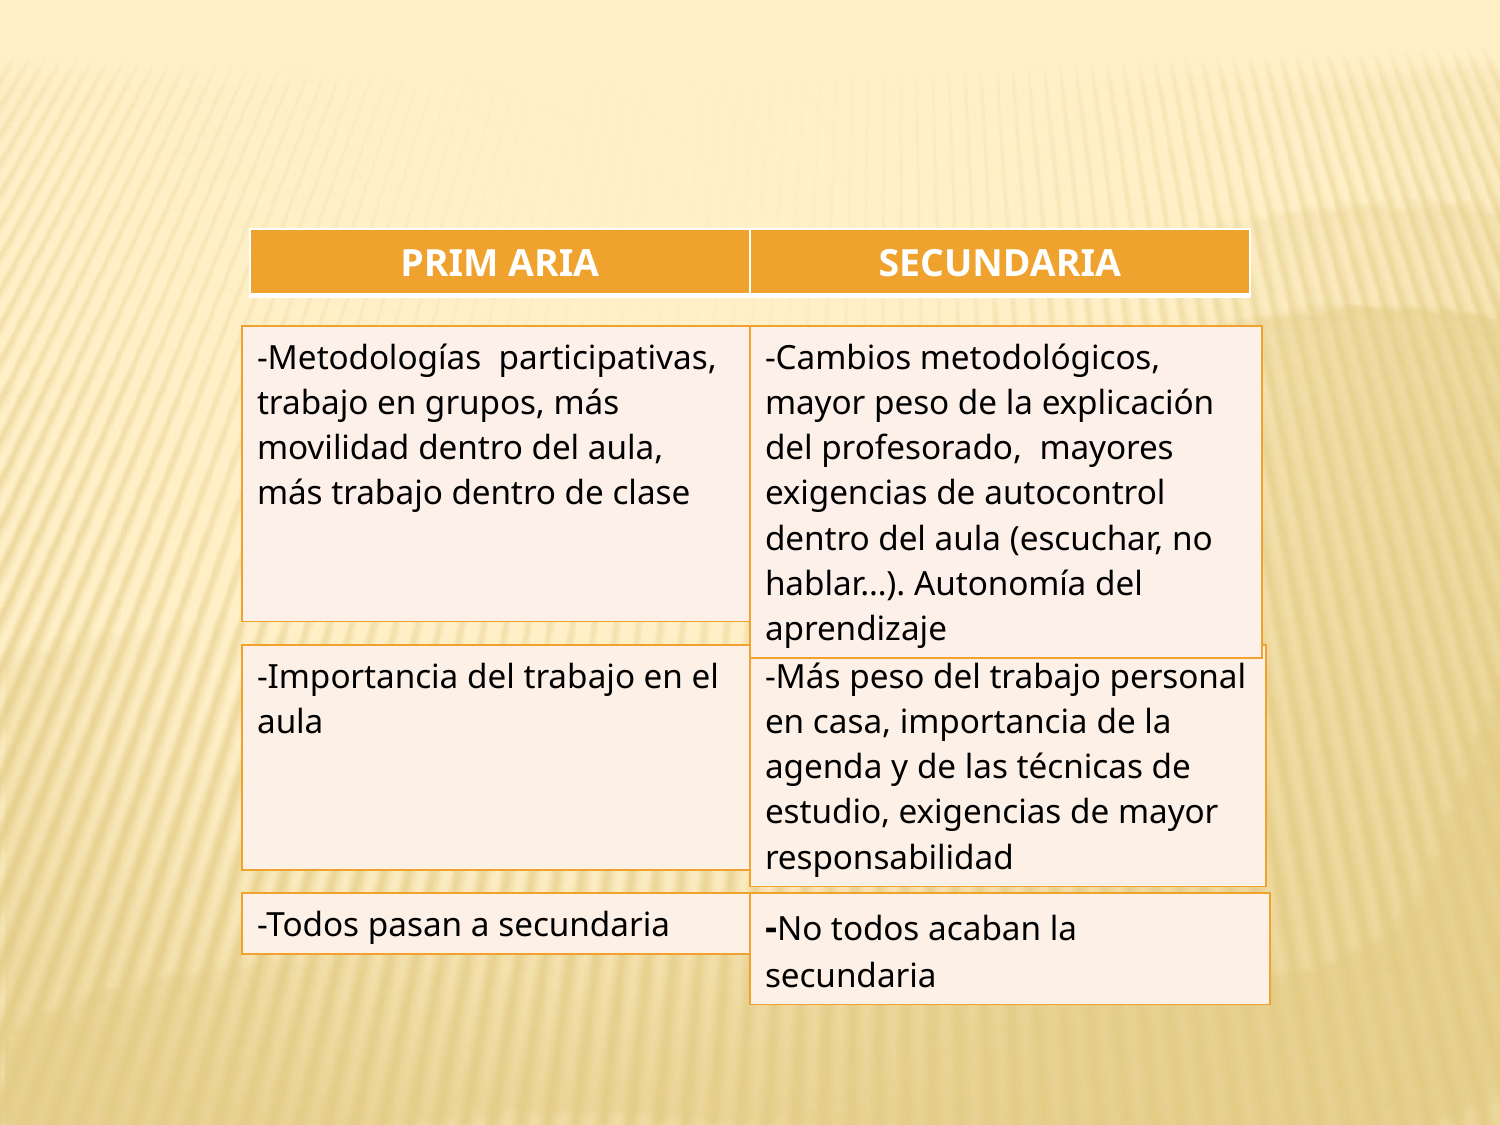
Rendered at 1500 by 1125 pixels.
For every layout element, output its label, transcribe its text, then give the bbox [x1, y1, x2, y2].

table_header -Metodologías participativas, trabajo en grupos, más movilidad dentro del aula, más trabajo dentro de clase [243, 327, 749, 621]
table_header -Cambios metodológicos, mayor peso de la explicación del profesorado, mayores exigencias de autocontrol dentro del aula (escuchar, no hablar…). Autonomía del aprendizaje [751, 327, 1261, 657]
table_header -No todos acaban la secundaria [751, 894, 1269, 1004]
table_header PRIM ARIA [251, 230, 749, 293]
table_header SECUNDARIA [751, 230, 1249, 293]
table_header -Todos pasan a secundaria [243, 894, 749, 953]
table_header -Más peso del trabajo personal en casa, importancia de la agenda y de las técnicas de estudio, exigencias de mayor responsabilidad [751, 646, 1265, 886]
table_header -Importancia del trabajo en el aula [243, 646, 749, 869]
